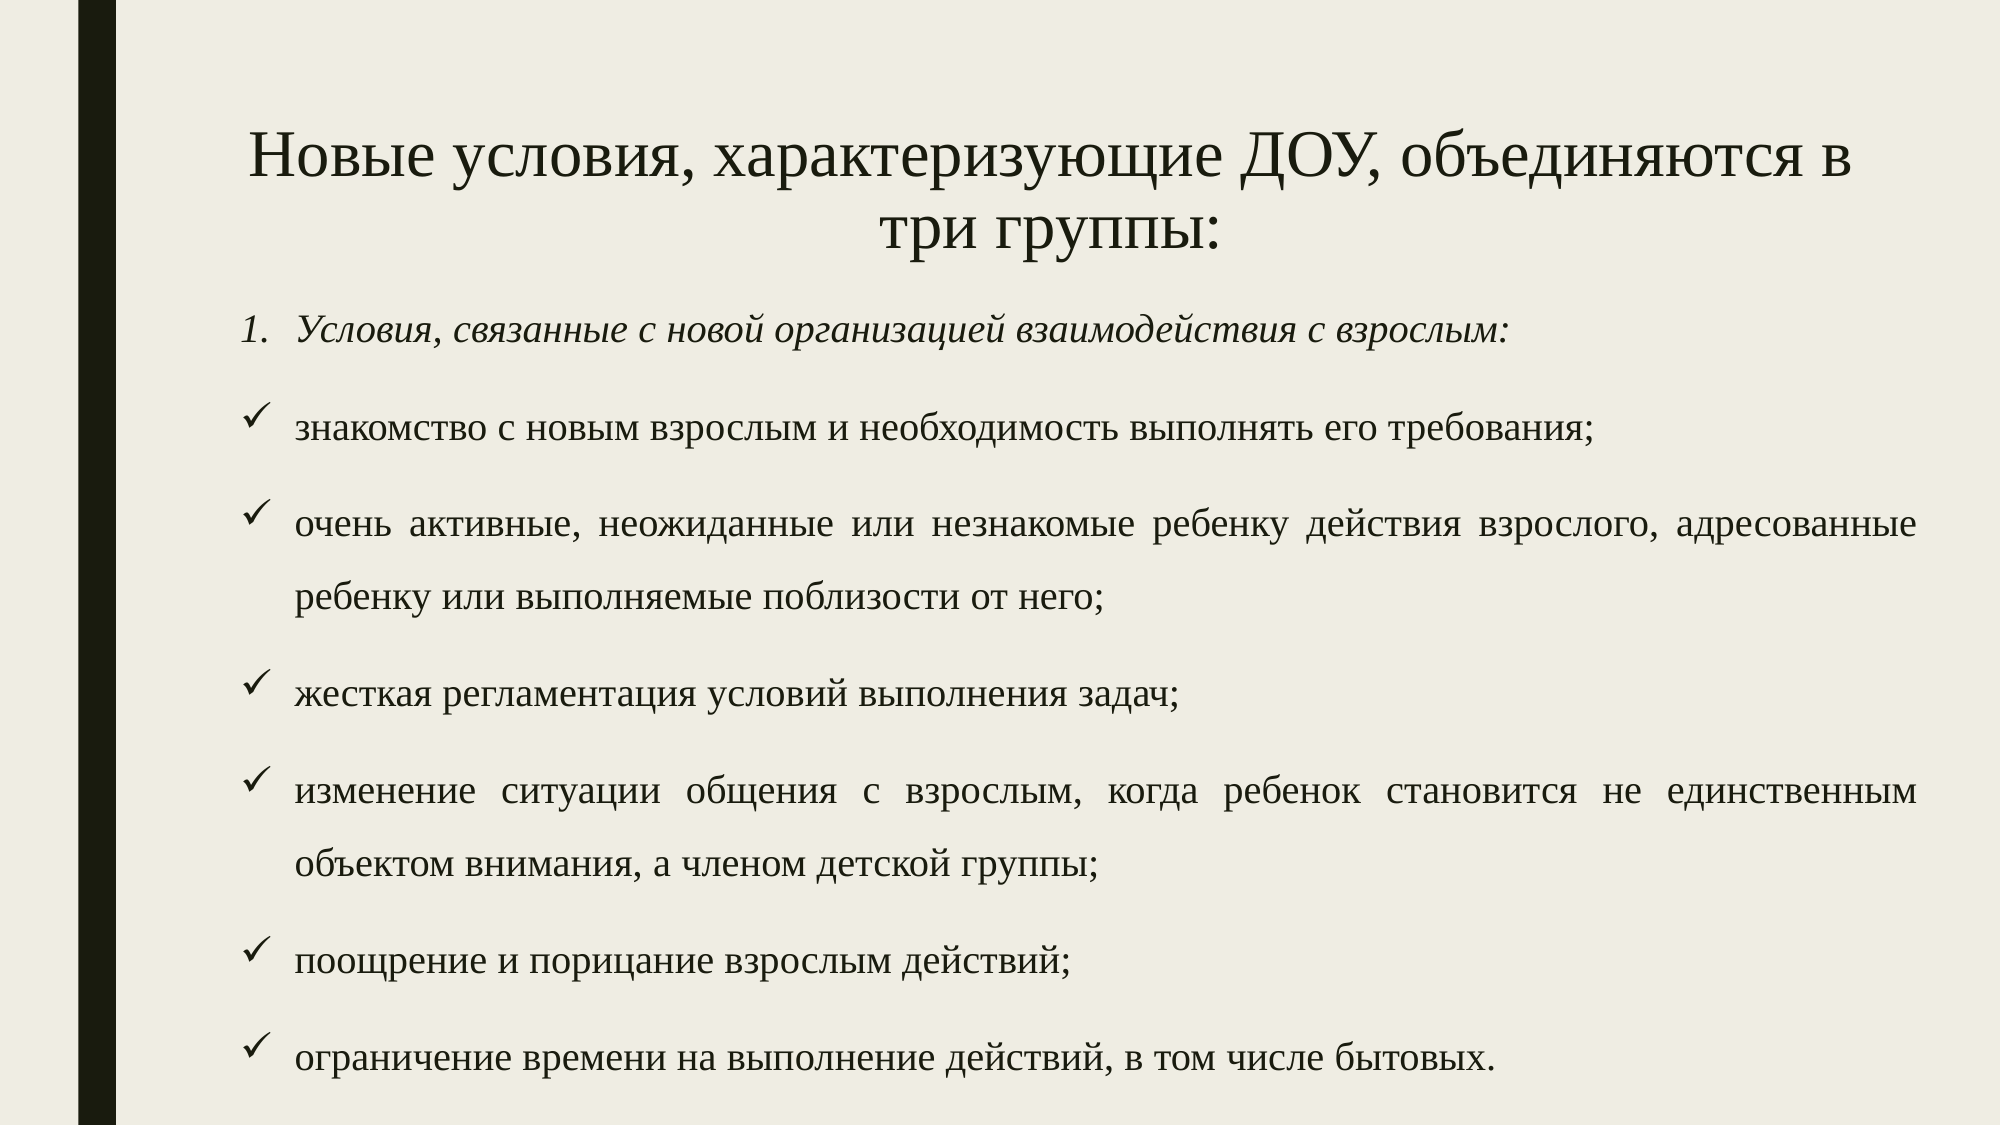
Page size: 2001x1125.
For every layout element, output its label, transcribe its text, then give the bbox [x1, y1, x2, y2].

title Новые условия, характеризующие ДОУ, объединяются в три группы: [225, 112, 1879, 270]
list Условия, связанные с новой организацией взаимодействия с взрослым: знакомство с новым взрослым и необходимость выполнять его требования; очень активные, неожиданные или незнакомые ребенку действия взрослого, адресованные ребенку или выполняемые поблизости от него; жесткая регламентация условий выполнения задач; изменение ситуации общения с взрослым, когда ребенок становится не единственным объектом внимания, а членом детской группы; поощрение и порицание взрослым действий; ограничение времени на выполнение действий, в том числе бытовых. [225, 270, 1936, 1091]
